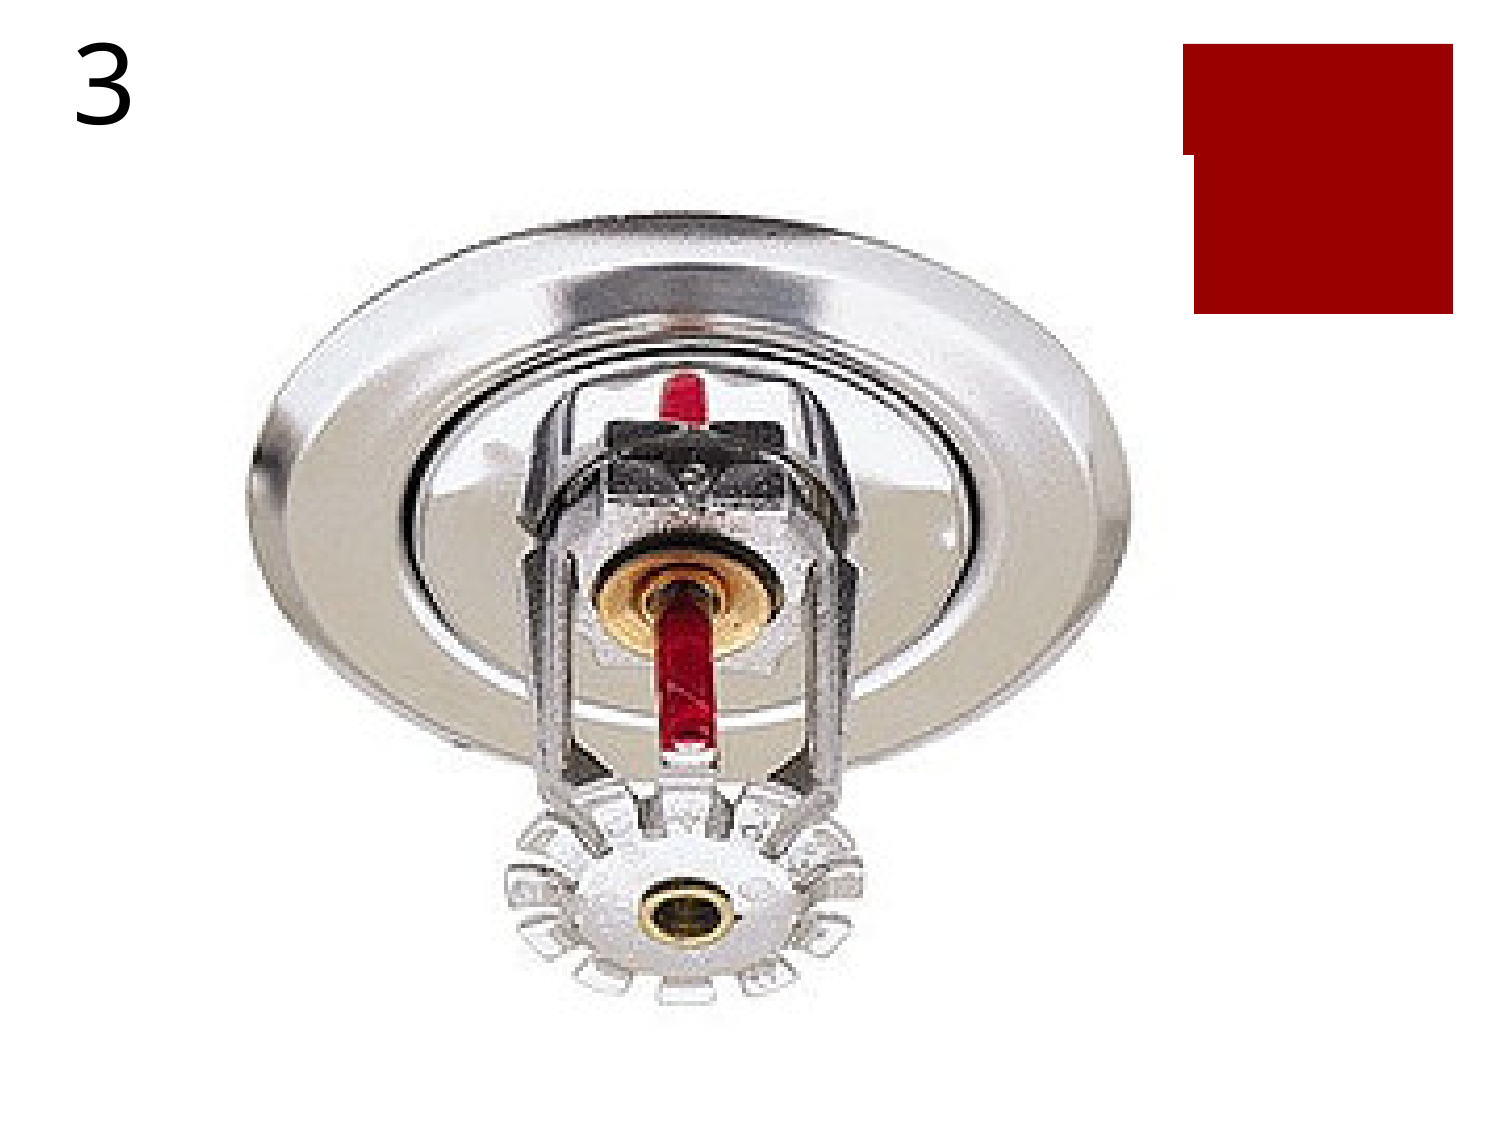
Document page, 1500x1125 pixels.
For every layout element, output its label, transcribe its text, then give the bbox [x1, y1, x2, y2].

picture [191, 155, 1195, 1062]
text_box 3 [57, 4, 153, 155]
